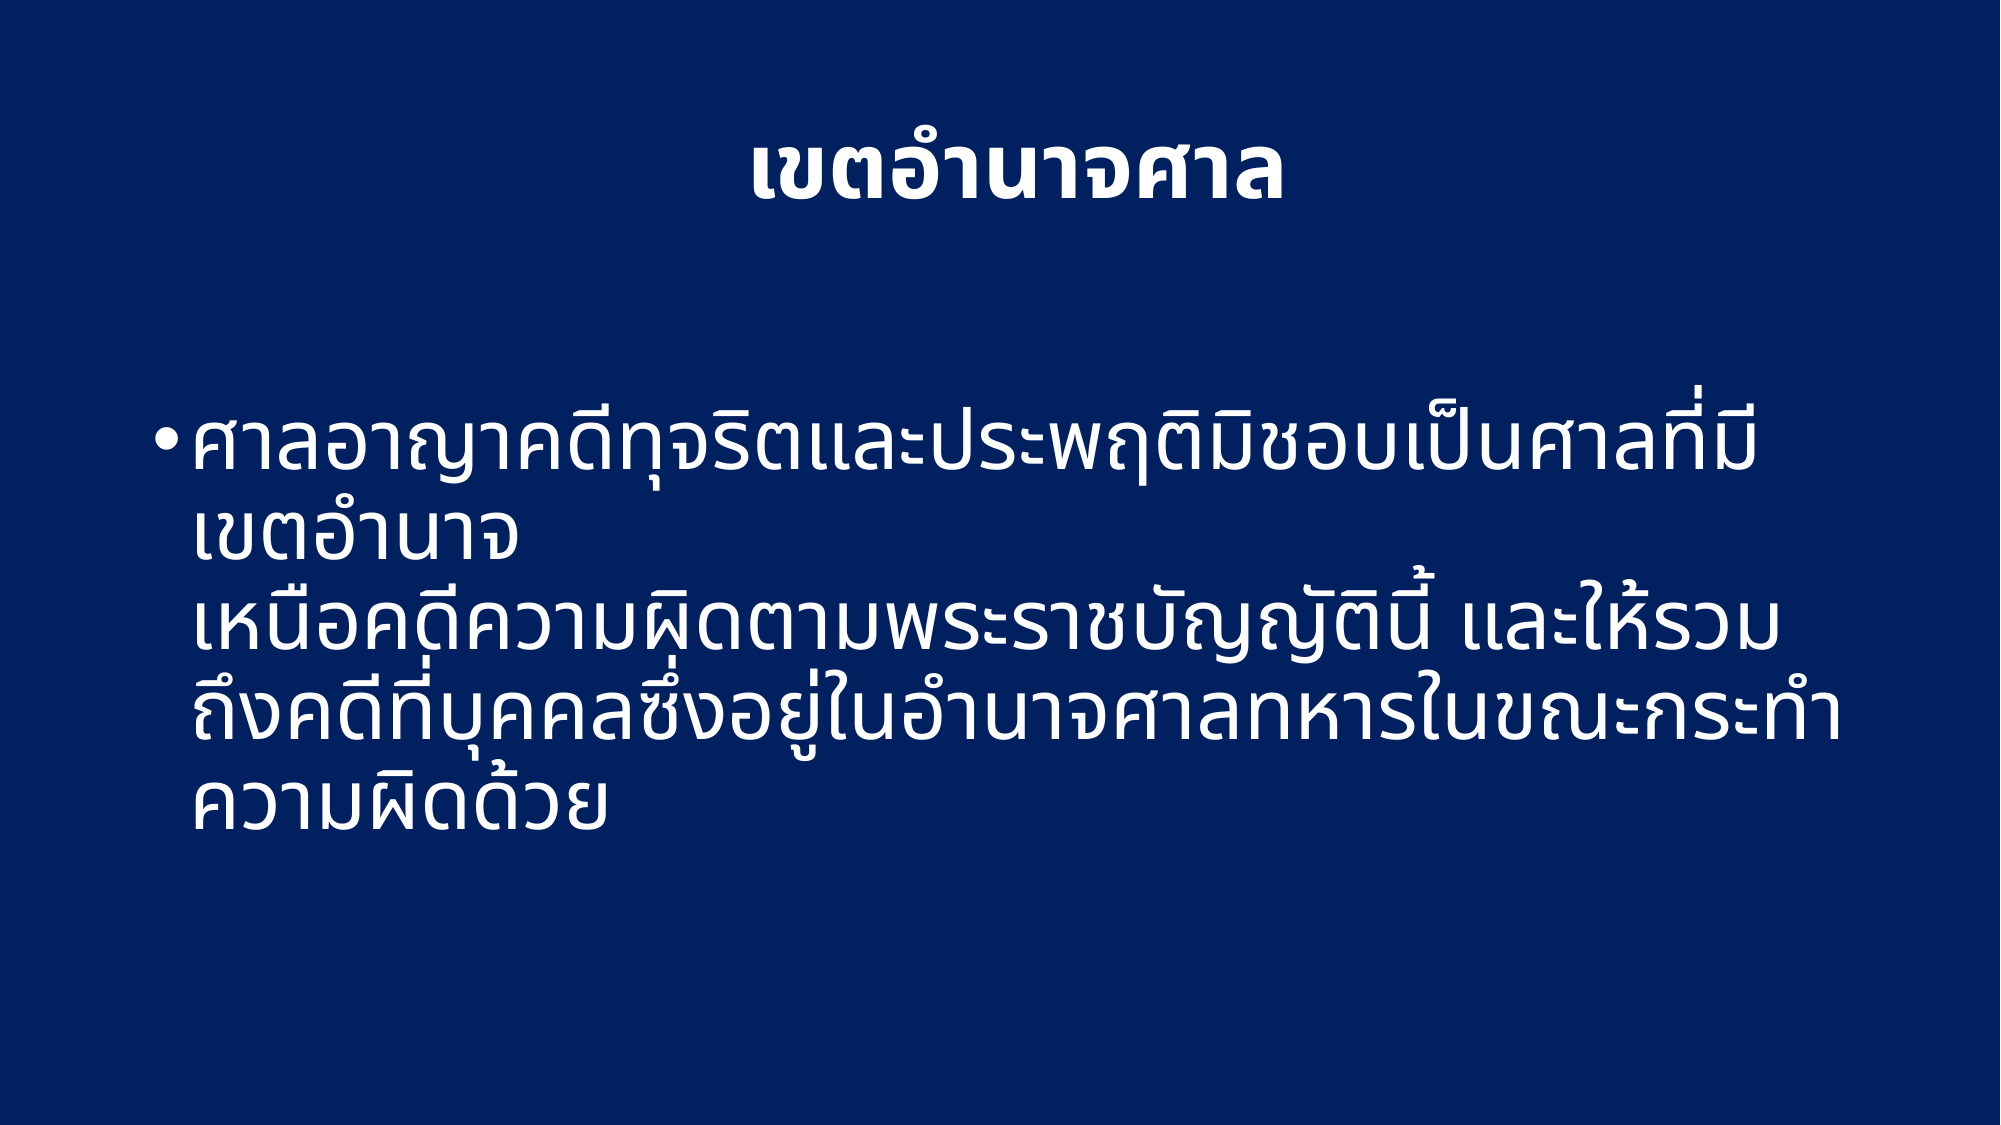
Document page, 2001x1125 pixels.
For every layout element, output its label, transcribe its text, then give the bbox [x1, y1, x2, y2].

title เขตอำนาจศาล [137, 59, 1863, 278]
list ศาลอาญาคดีทุจริตและประพฤติมิชอบเป็นศาลที่มีเขตอำนาจ เหนือคดีความผิดตามพระราชบัญญัตินี้ และให้รวมถึงคดีที่บุคคลซึ่งอยู่ในอำนาจศาลทหารในขณะกระทำความผิดด้วย [137, 299, 1863, 1014]
